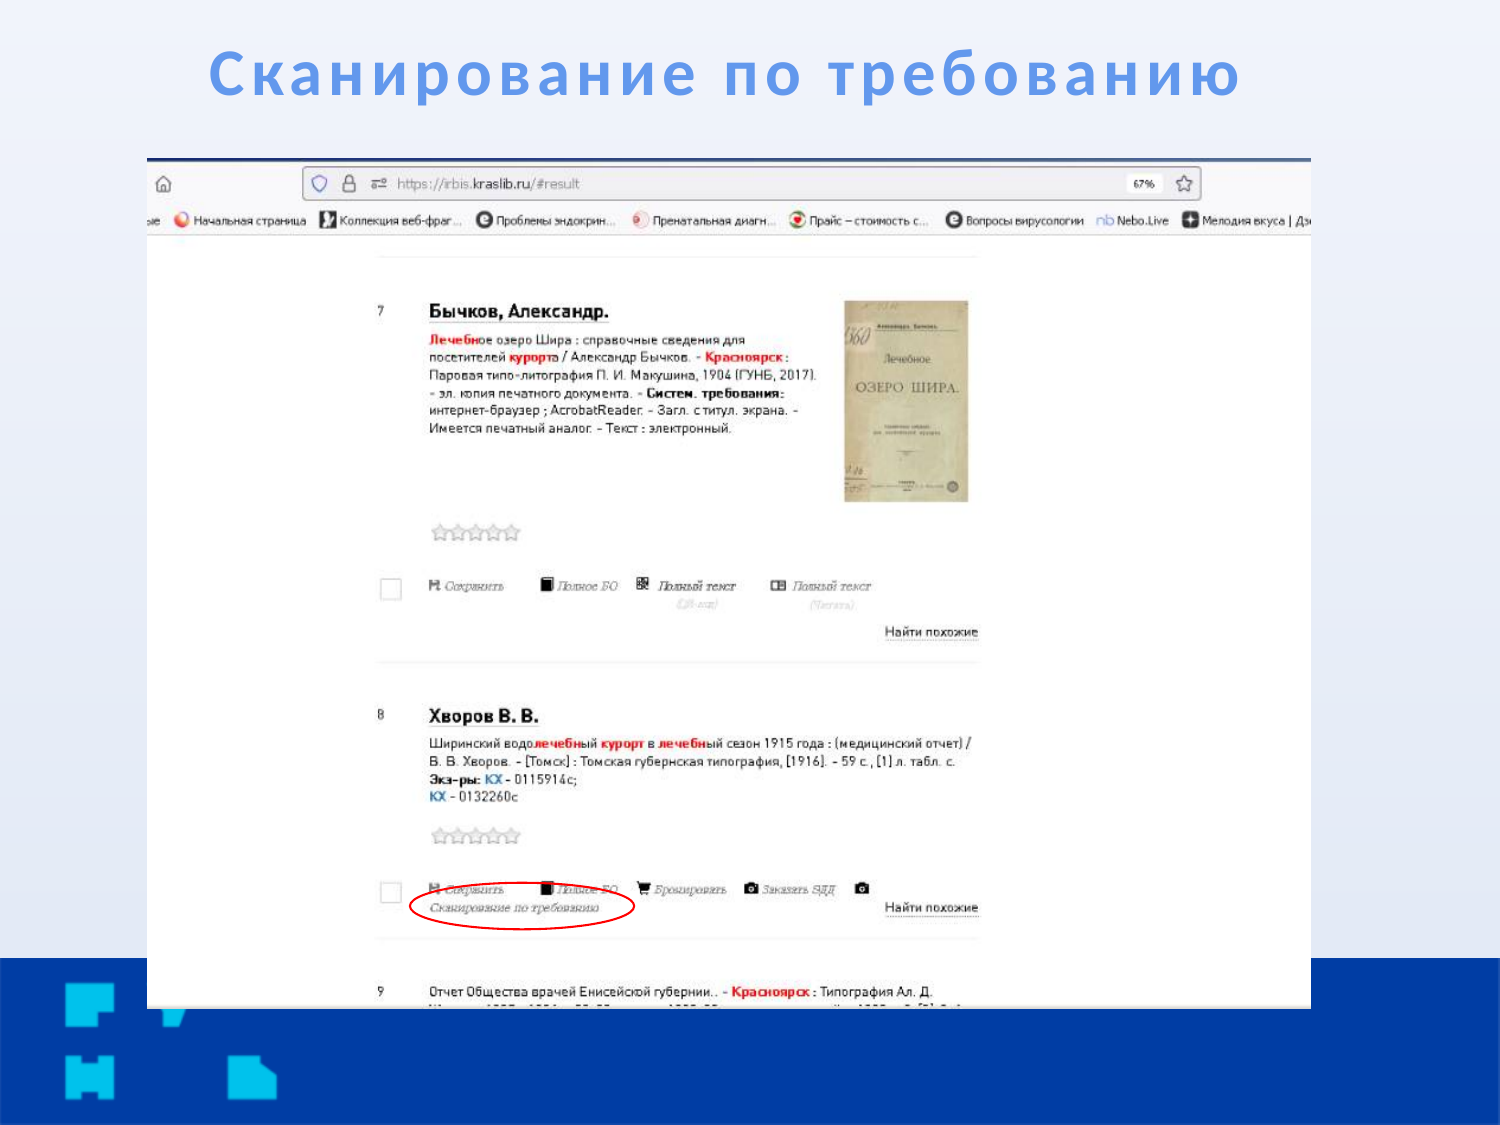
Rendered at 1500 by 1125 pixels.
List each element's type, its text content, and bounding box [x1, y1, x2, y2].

picture [0, 158, 1500, 1125]
title Сканирование по требованию [75, 0, 1376, 138]
